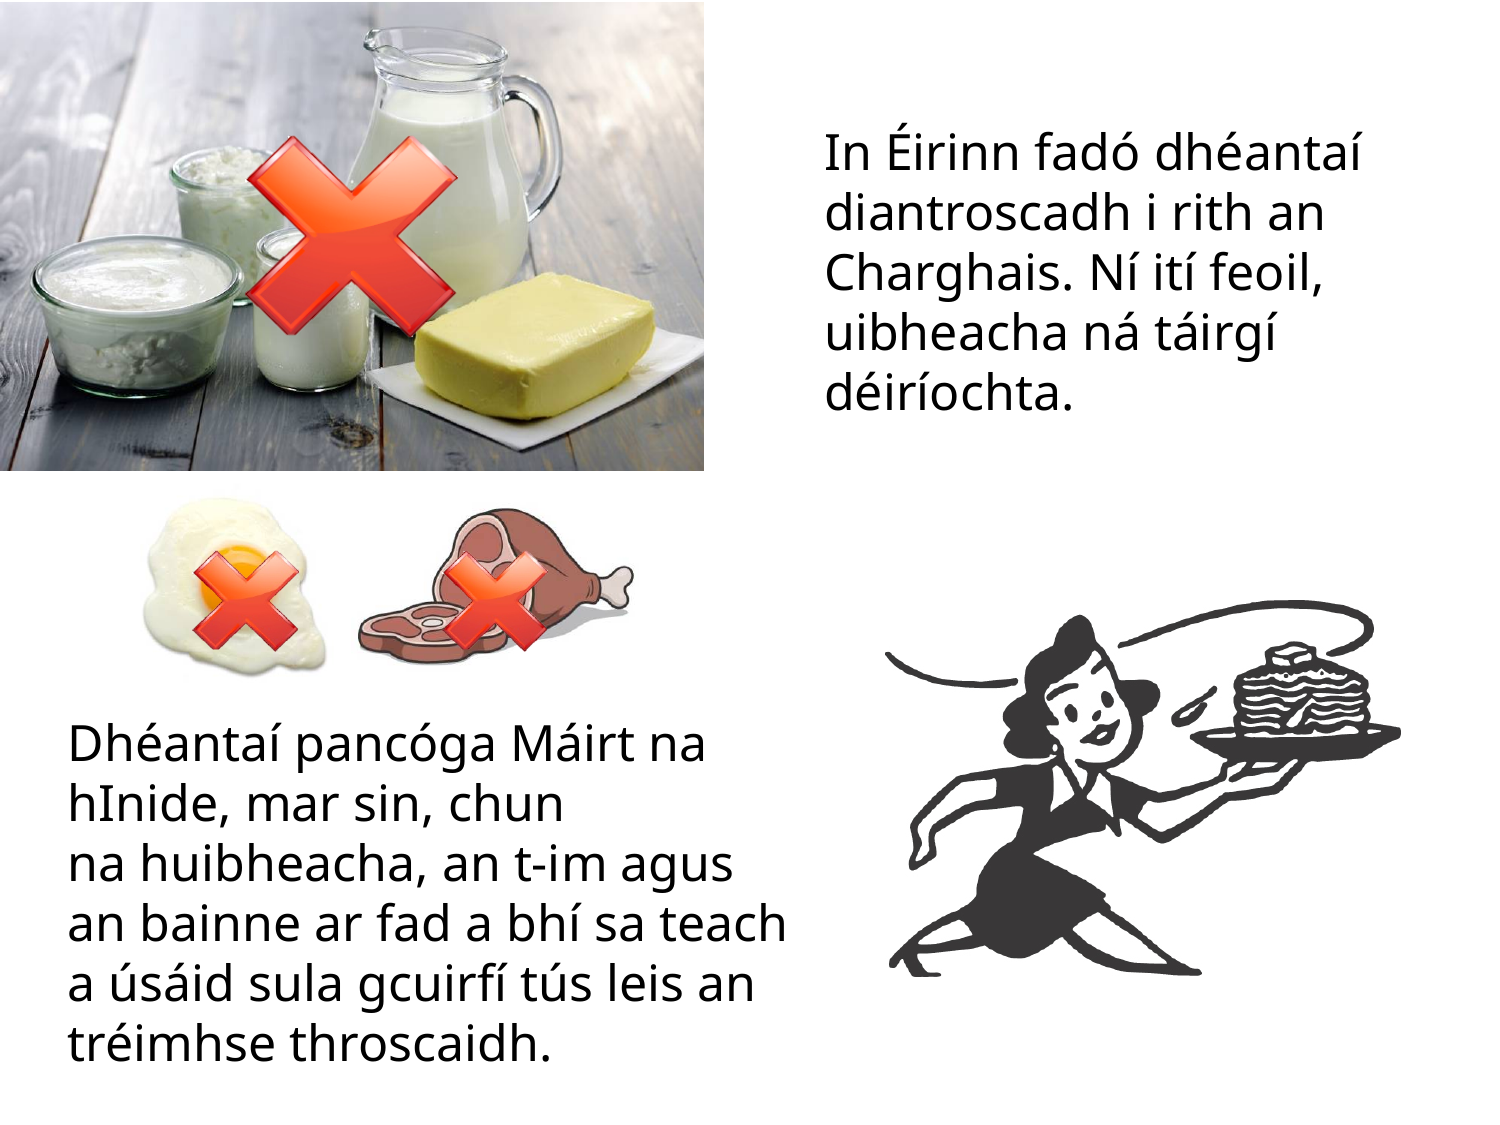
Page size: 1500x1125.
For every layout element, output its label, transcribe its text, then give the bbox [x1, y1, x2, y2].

text_box In Éirinn fadó dhéantaí diantroscadh i rith an Charghais. Ní ití feoil, uibheacha ná táirgí déiríochta. [809, 113, 1448, 429]
text_box Dhéantaí pancóga Máirt na hInide, mar sin, chun na huibheacha, an t-im agus an bainne ar fad a bhí sa teach a úsáid sula gcuirfí tús leis an tréimhse throscaidh. [53, 704, 840, 1079]
picture [885, 600, 1401, 977]
picture [0, 1, 704, 707]
